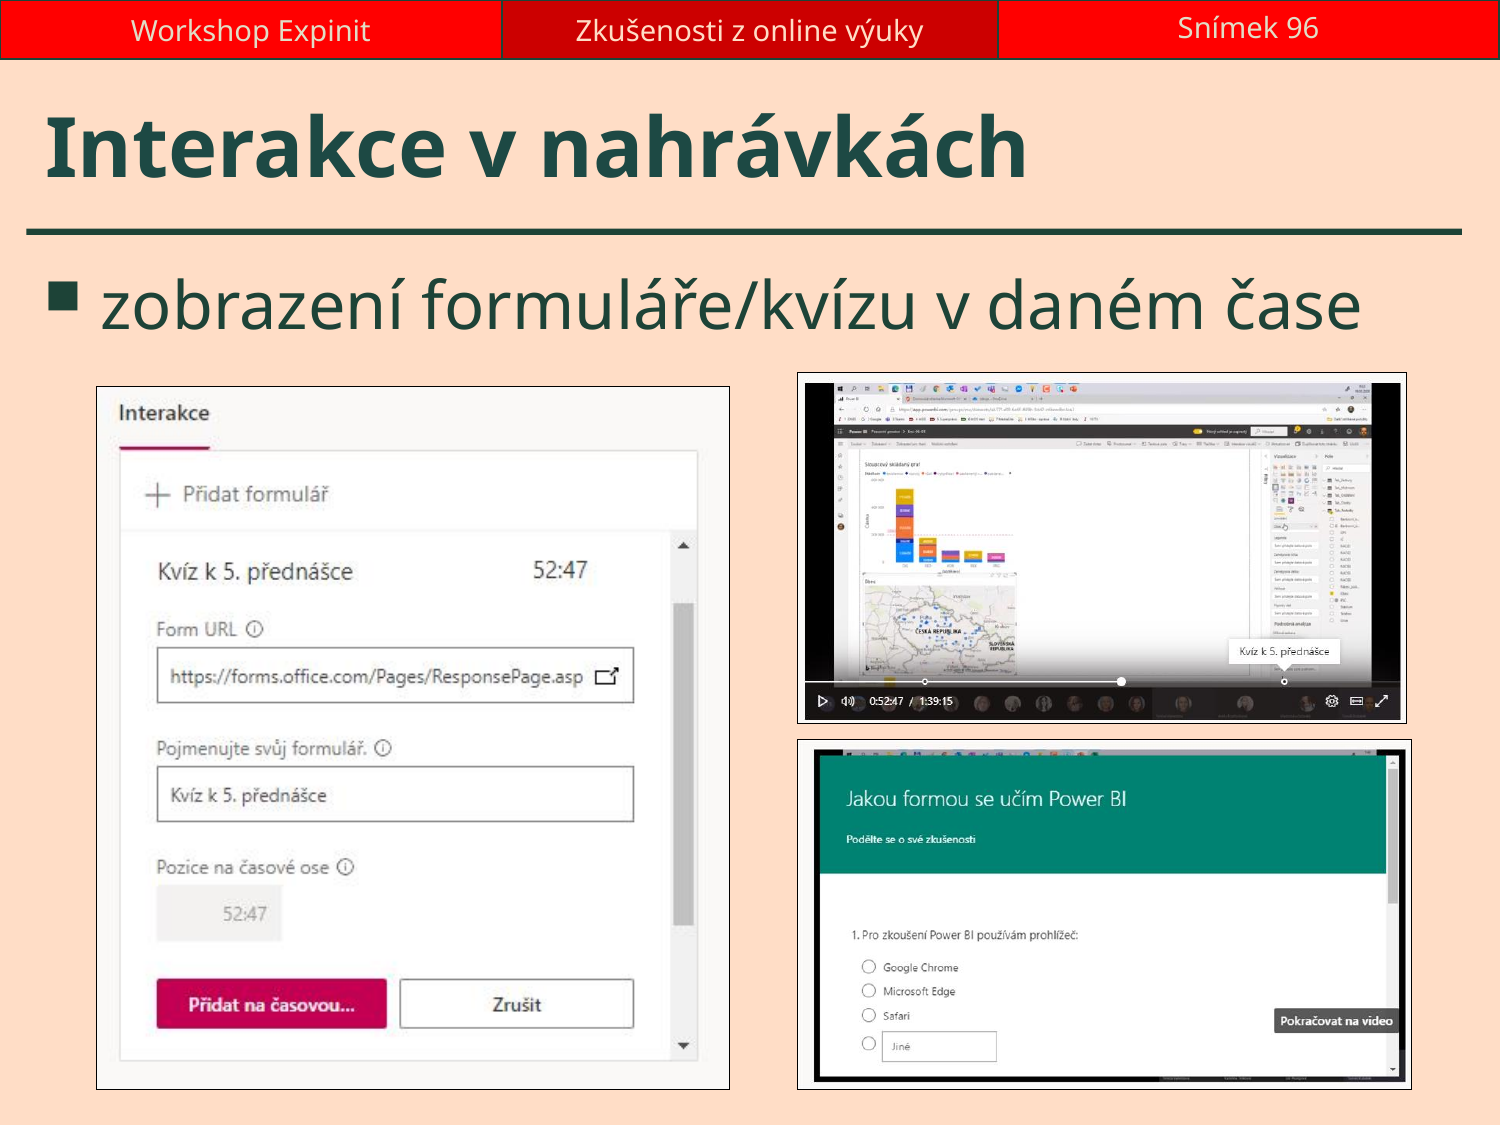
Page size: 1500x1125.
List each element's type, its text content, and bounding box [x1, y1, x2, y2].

slide_number Snímek 96 [997, 0, 1500, 60]
slide_number Workshop Expinit [0, 0, 503, 60]
picture [96, 386, 730, 1090]
picture [796, 372, 1408, 724]
list zobrazení formuláře/kvízu v daném čase [29, 255, 1459, 1106]
picture [796, 739, 1412, 1090]
footer Zkušenosti z online výuky [503, 0, 997, 60]
title Interakce v nahrávkách [30, 66, 1459, 222]
